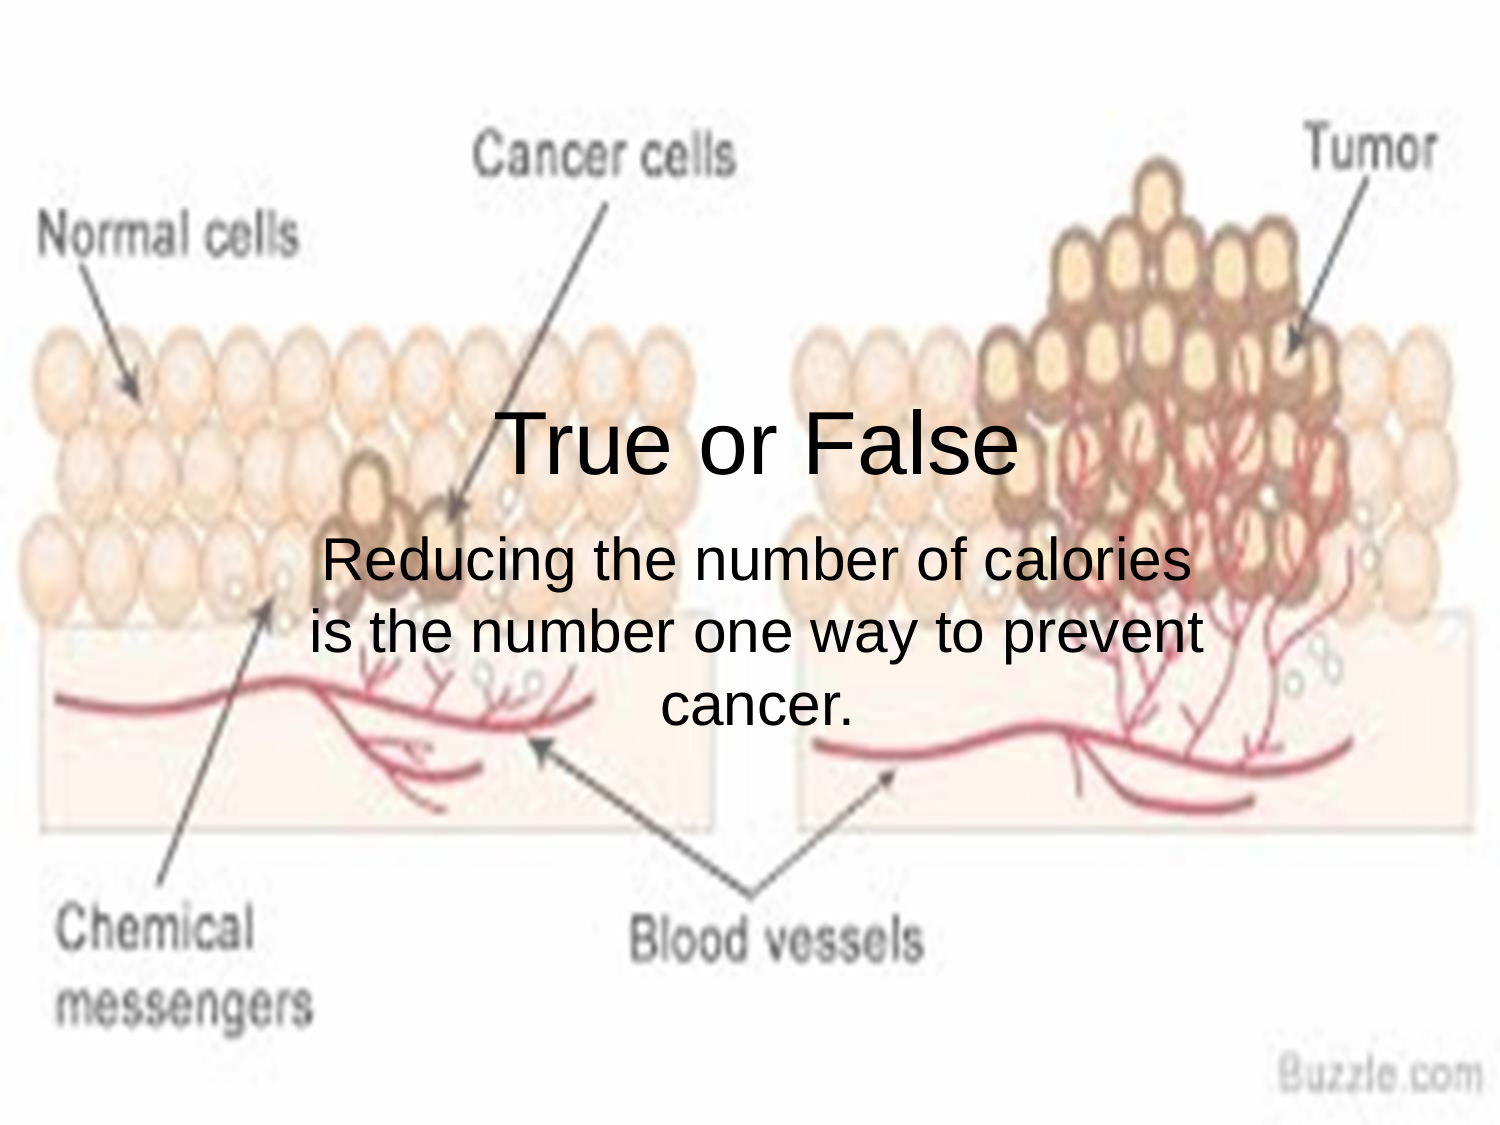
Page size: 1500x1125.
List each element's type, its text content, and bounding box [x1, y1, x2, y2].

picture [0, 0, 1500, 1125]
title True or False [142, 371, 1373, 552]
subtitle Reducing the number of calories is the number one way to prevent cancer. [277, 506, 1238, 642]
